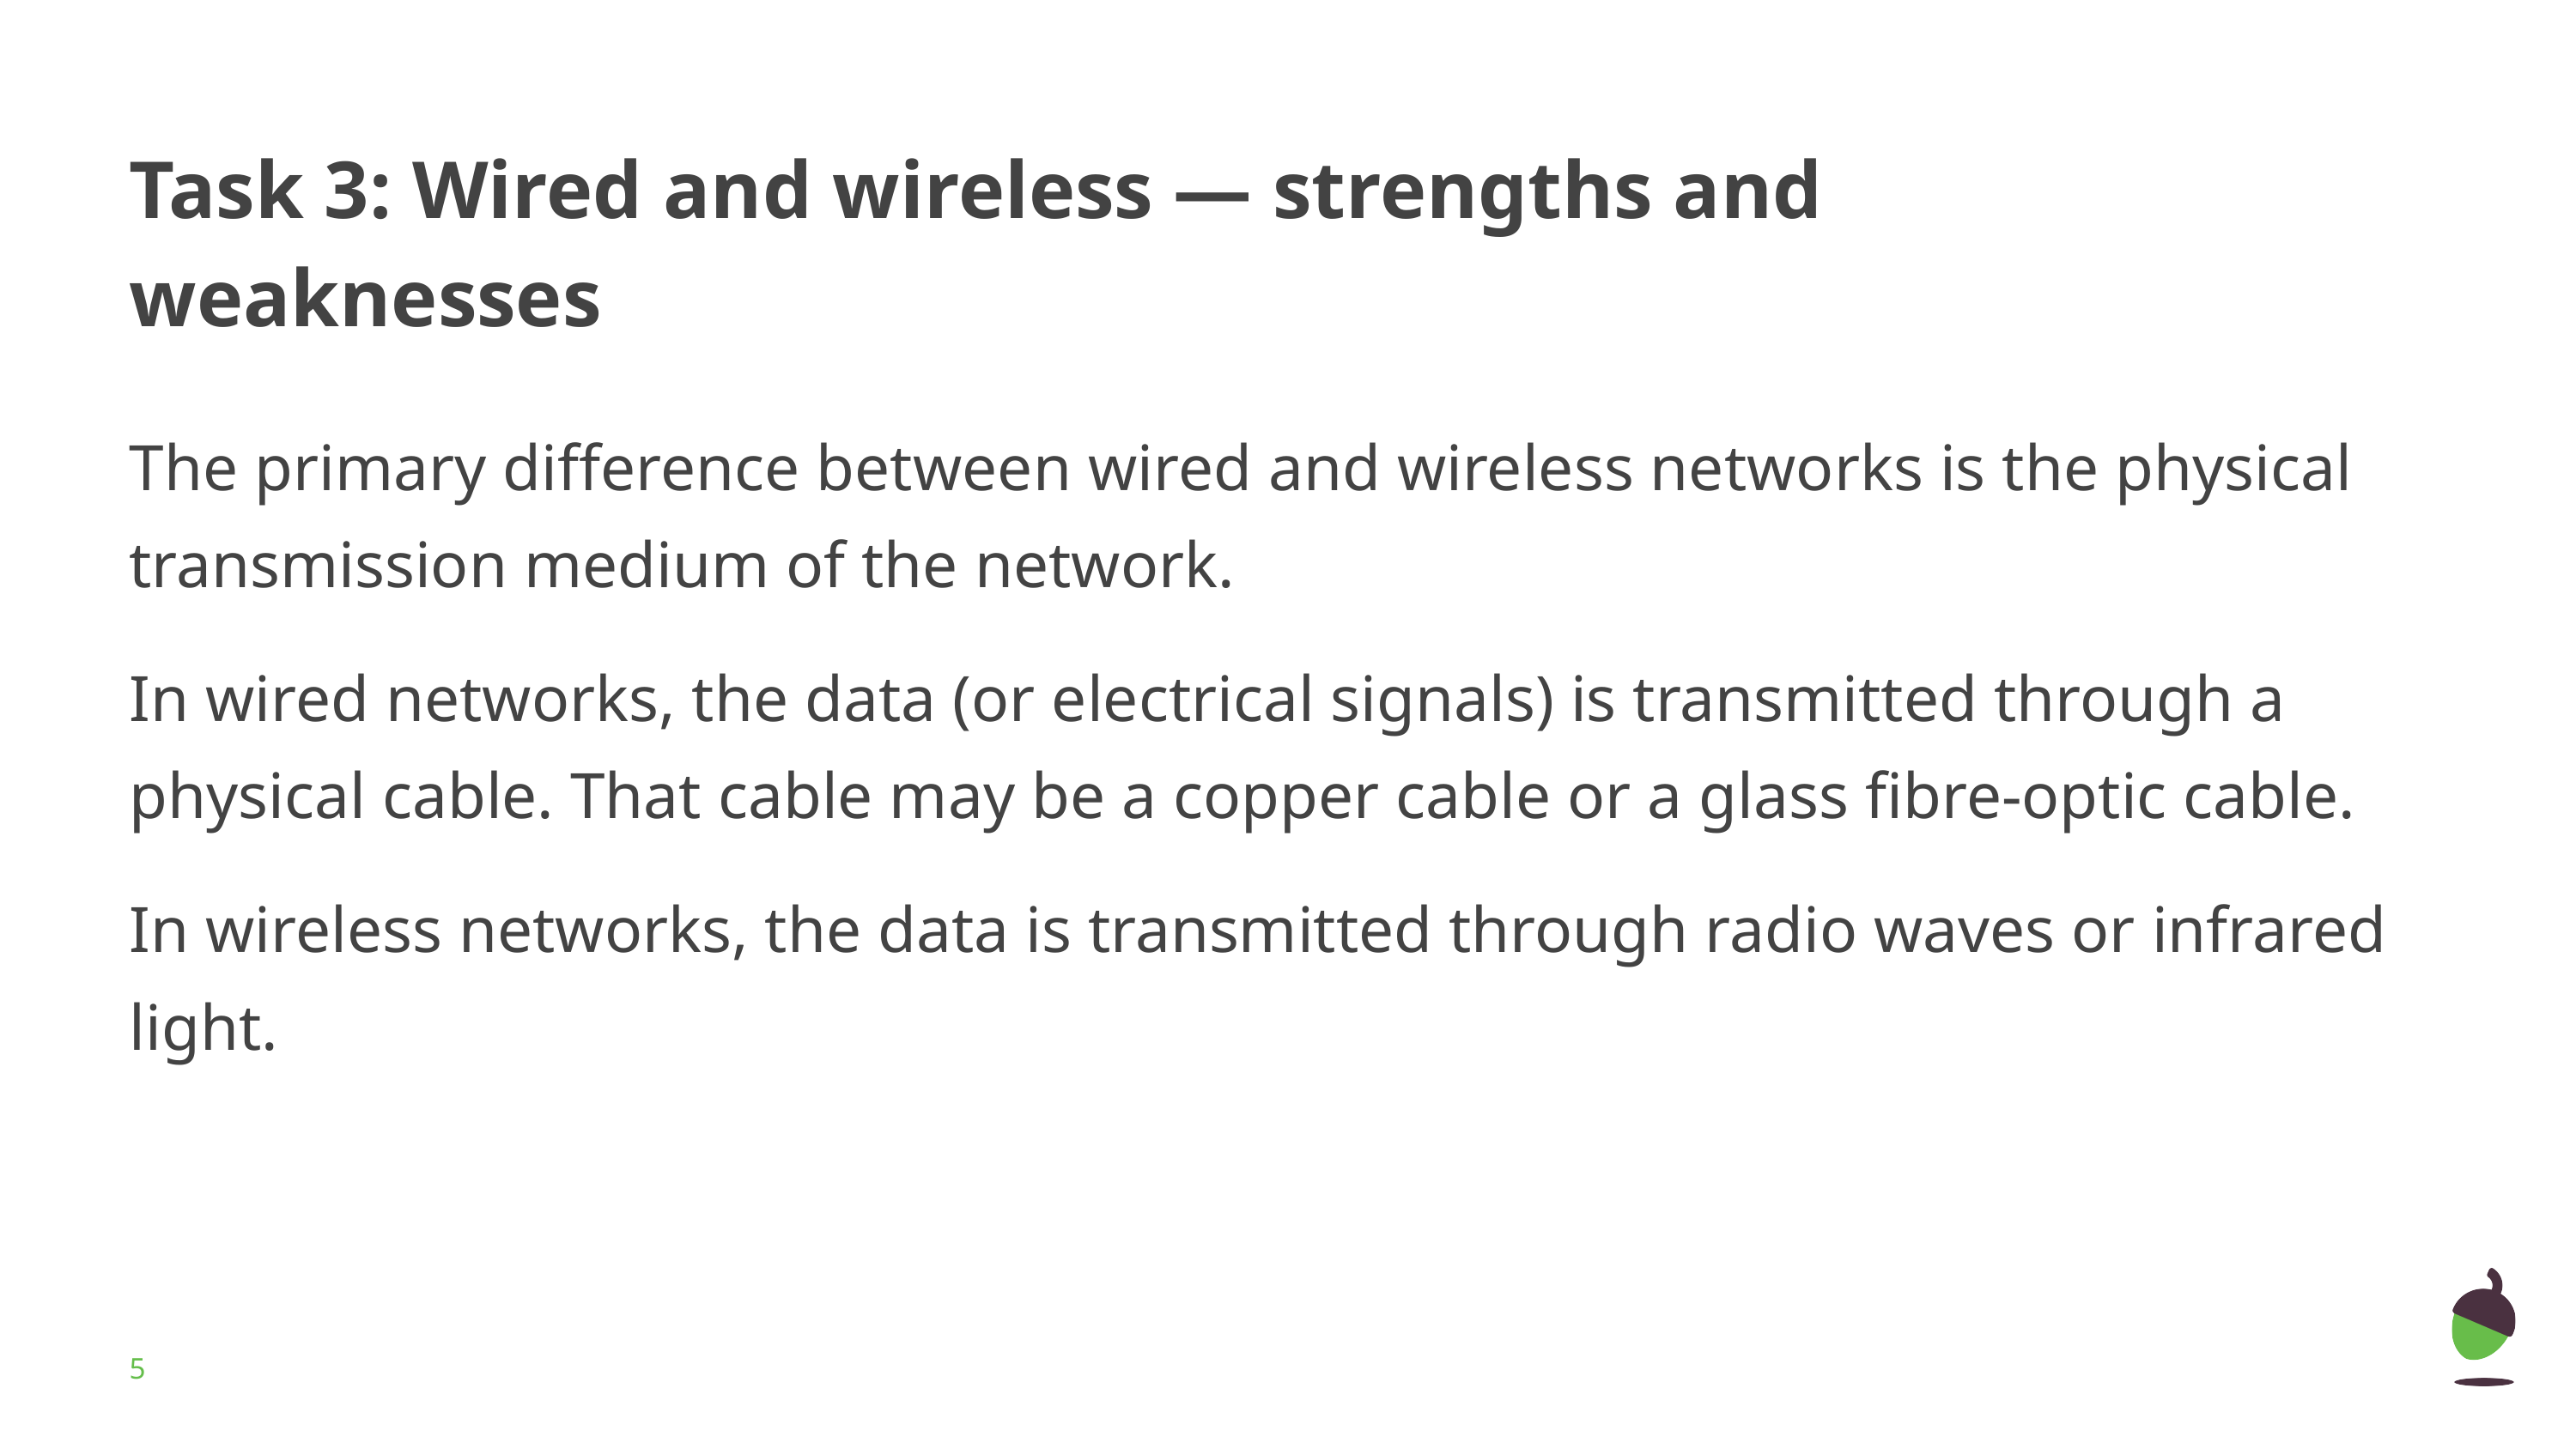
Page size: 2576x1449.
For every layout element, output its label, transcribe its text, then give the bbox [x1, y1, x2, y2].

picture [2451, 1268, 2516, 1386]
list The primary difference between wired and wireless networks is the physical transmission medium of the network. In wired networks, the data (or electrical signals) is transmitted through a physical cable. That cable may be a copper cable or a glass fibre-optic cable. In wireless networks, the data is transmitted through radio waves or infrared light. [129, 404, 2447, 1245]
title Task 3: Wired and wireless — strengths and weaknesses [129, 124, 1870, 355]
slide_number ‹#› [129, 1349, 332, 1401]
